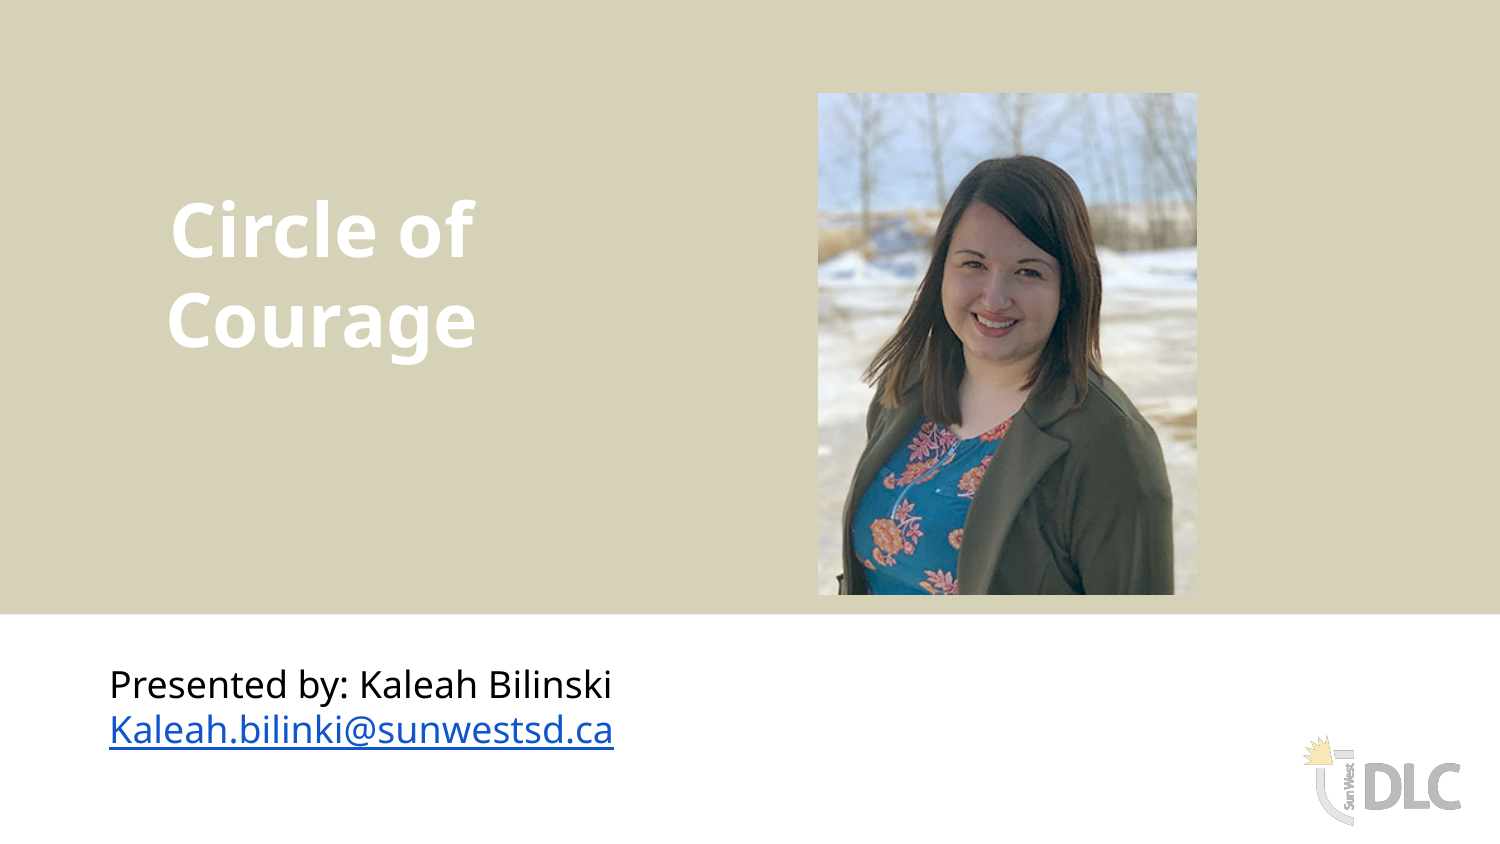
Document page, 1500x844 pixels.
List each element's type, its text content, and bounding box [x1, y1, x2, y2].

subtitle Presented by: Kaleah Bilinski Kaleah.bilinki@sunwestsd.ca [94, 646, 1347, 776]
picture [817, 93, 1197, 595]
title Circle of Courage [5, 168, 639, 359]
picture [1303, 735, 1461, 826]
